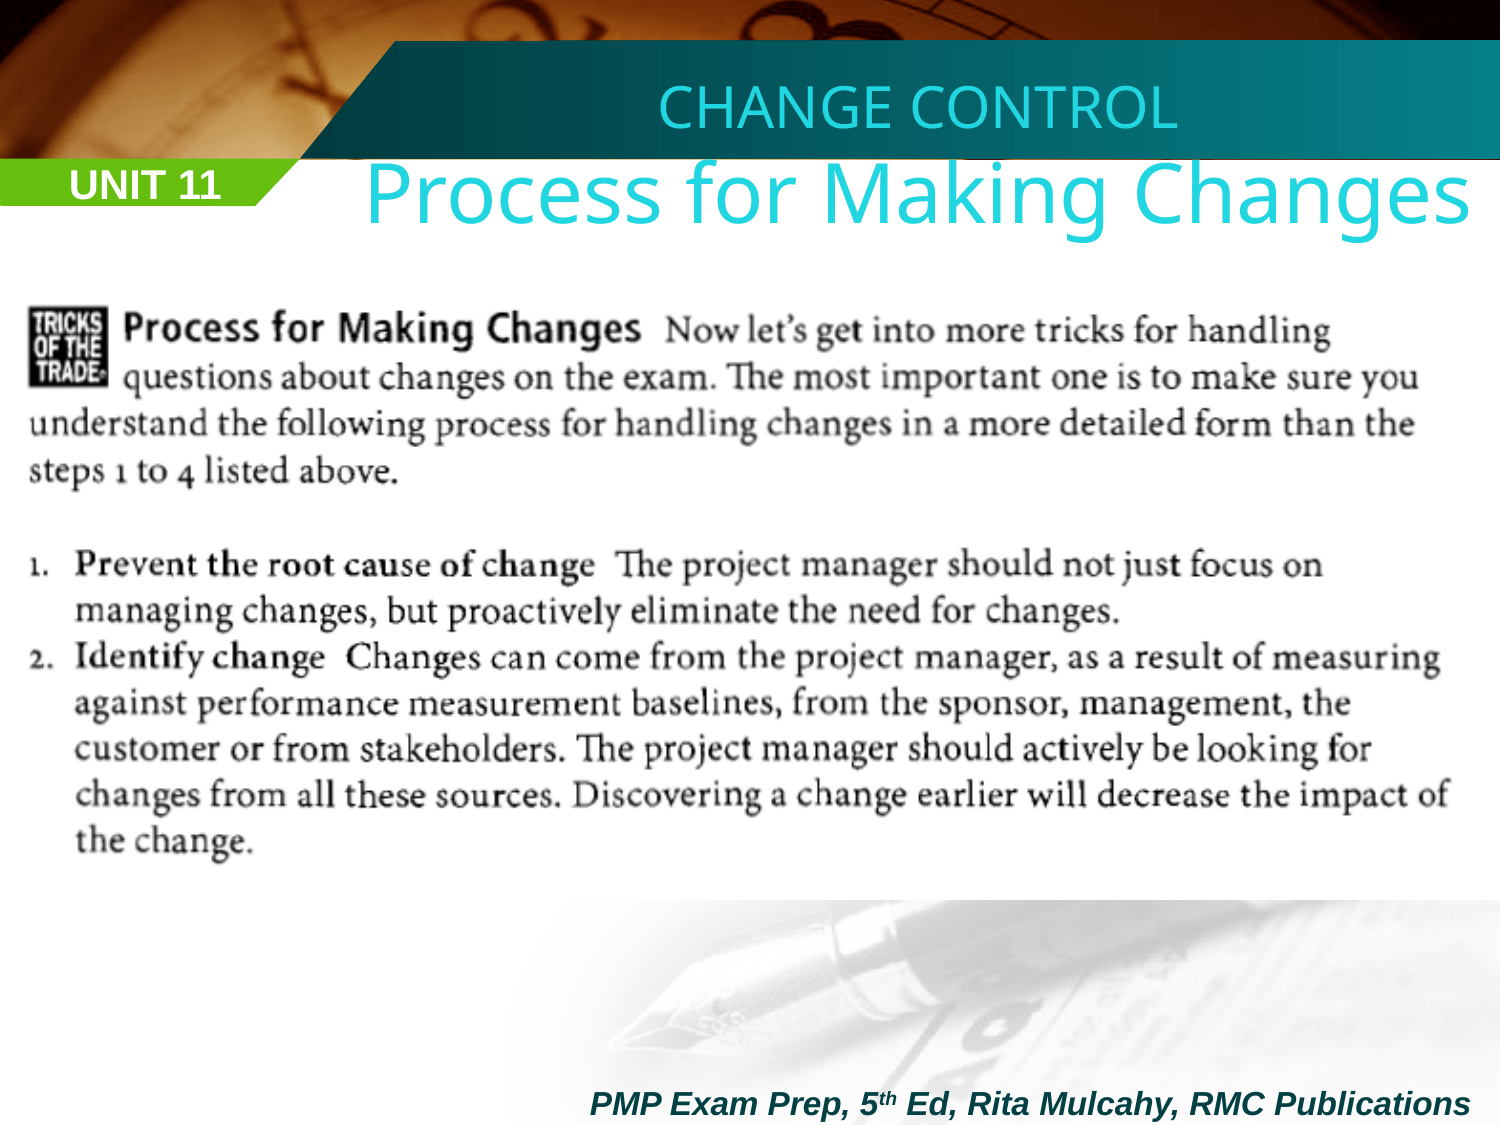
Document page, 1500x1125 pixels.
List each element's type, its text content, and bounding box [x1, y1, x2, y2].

picture [0, 292, 1500, 1125]
text_box CHANGE CONTROL Process for Making Changes [337, 63, 1500, 248]
text_box PMP Exam Prep, 5th Ed, Rita Mulcahy, RMC Publications [575, 1074, 1500, 1125]
text_box UNIT 11 [0, 149, 296, 215]
picture [0, 0, 1500, 158]
